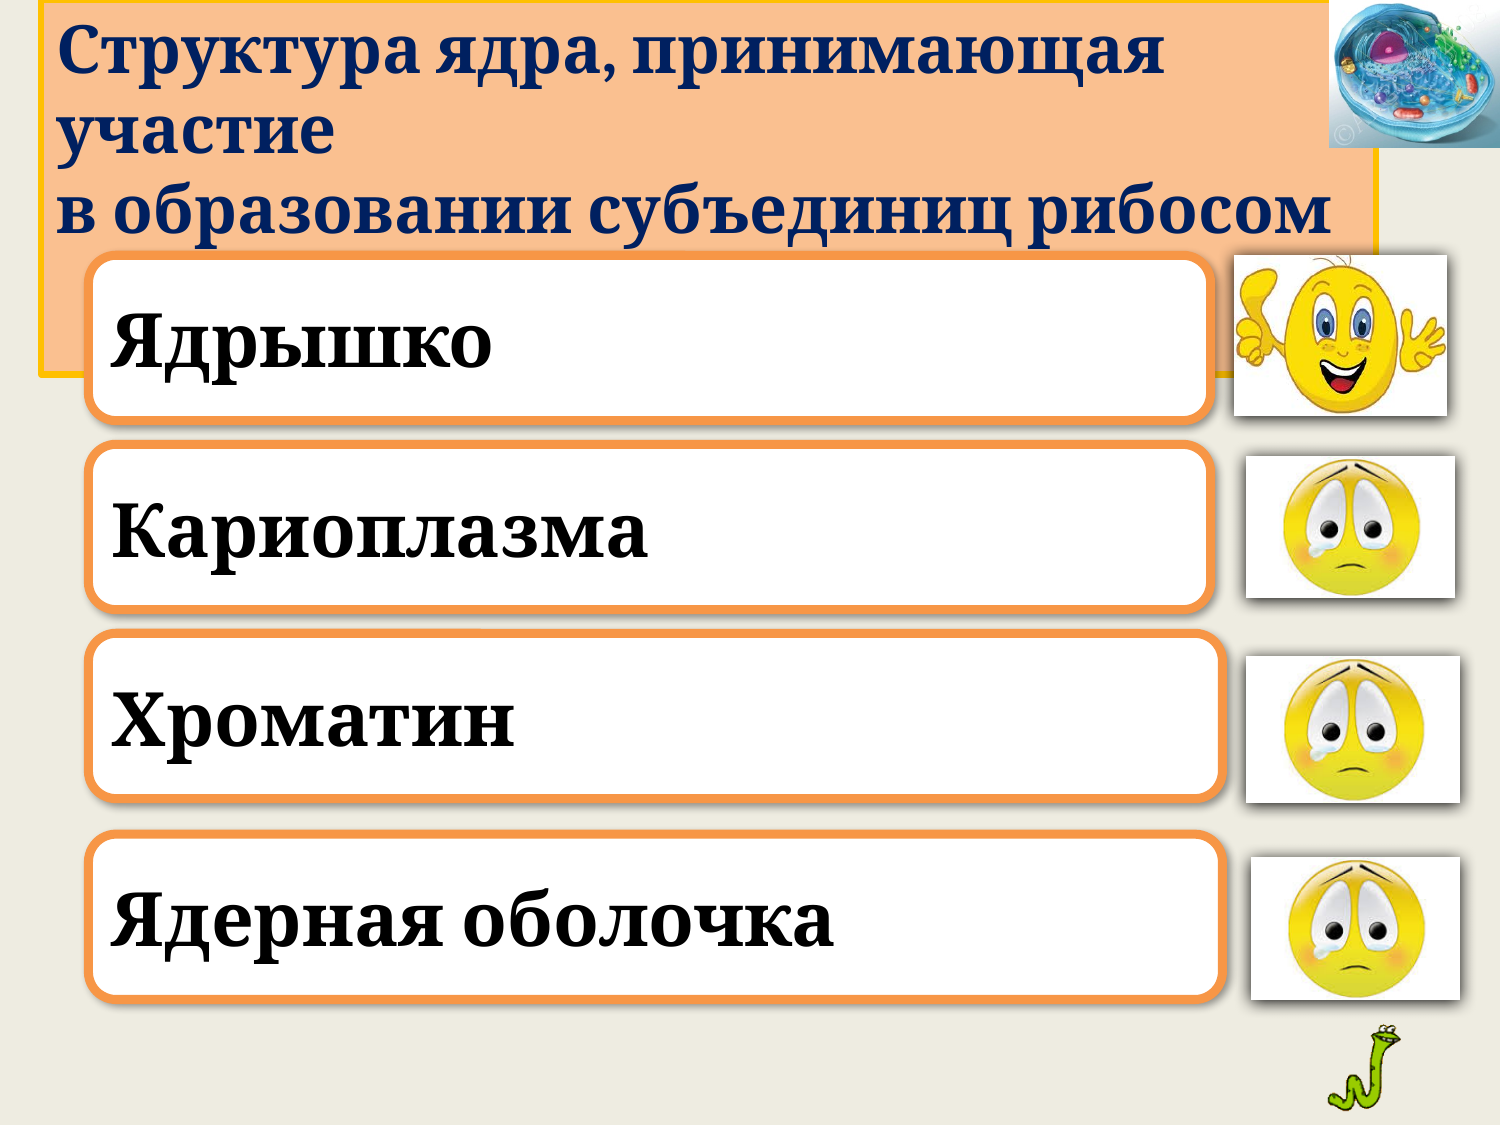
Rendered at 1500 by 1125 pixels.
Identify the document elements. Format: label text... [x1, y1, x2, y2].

text_box Ядрышко [83, 250, 1216, 426]
text_box Хроматин [83, 628, 1227, 804]
picture [1304, 1007, 1417, 1125]
text_box Структура ядра, принимающая участие в образовании субъединиц рибосом [41, 0, 1377, 375]
text_box Ядерная оболочка [83, 829, 1227, 1005]
text_box Кариоплазма [83, 439, 1216, 615]
picture [1329, 0, 1500, 148]
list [1245, 455, 1455, 598]
picture [1251, 857, 1461, 1000]
picture [1245, 656, 1461, 803]
picture [1233, 255, 1448, 416]
